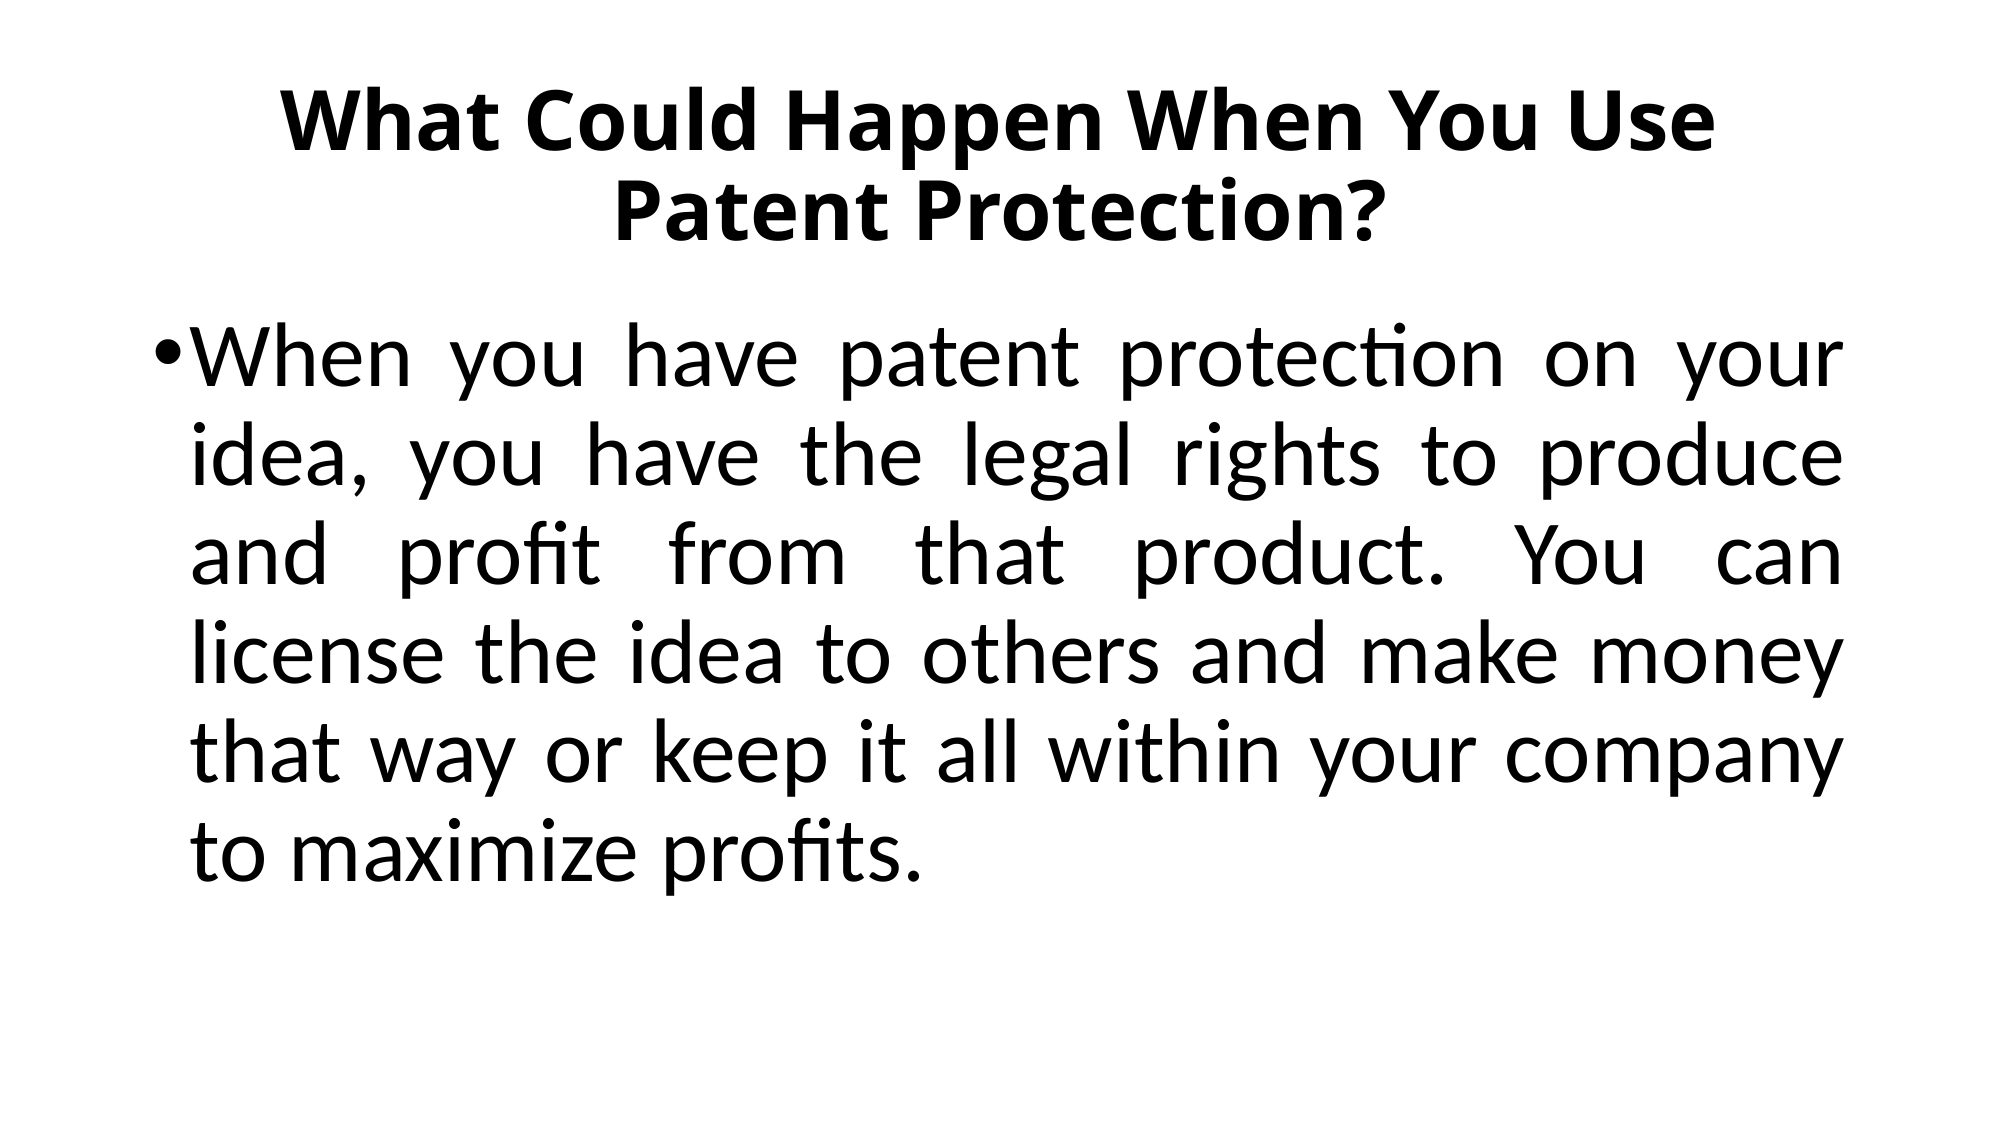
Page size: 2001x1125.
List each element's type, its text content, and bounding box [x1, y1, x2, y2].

title What Could Happen When You Use Patent Protection? [137, 59, 1863, 278]
list When you have patent protection on your idea, you have the legal rights to produce and profit from that product. You can license the idea to others and make money that way or keep it all within your company to maximize profits. [137, 299, 1863, 1014]
